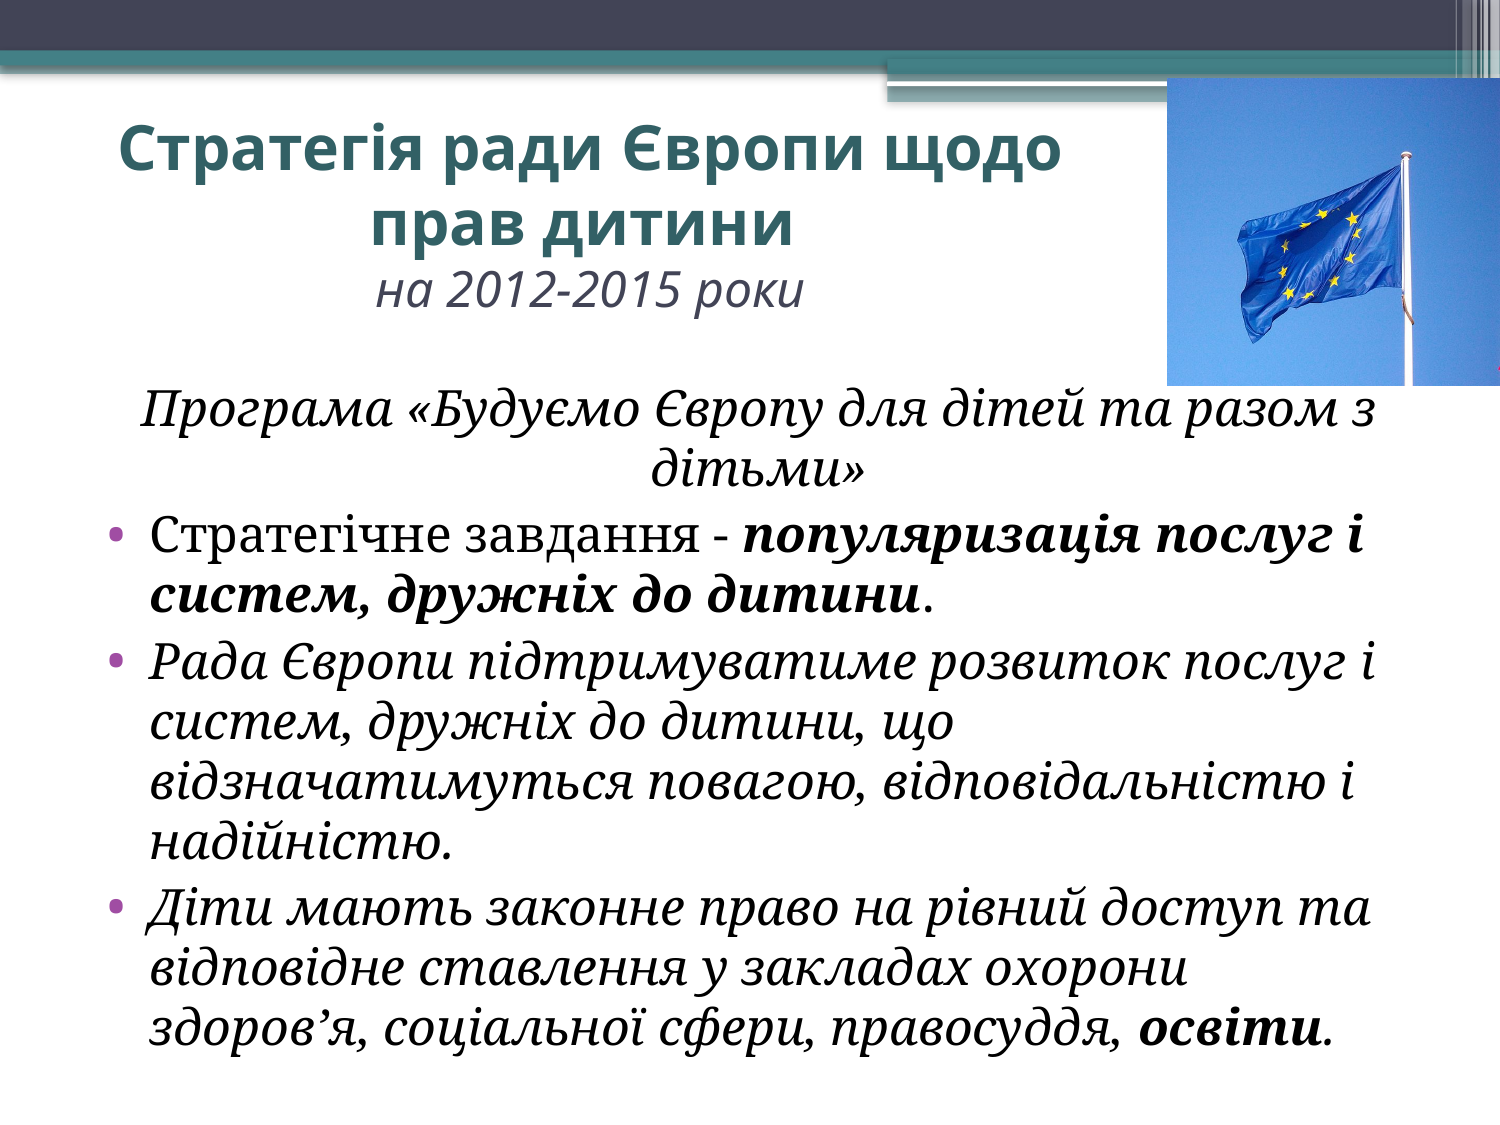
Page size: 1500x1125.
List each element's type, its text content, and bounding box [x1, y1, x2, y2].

list Програма «Будуємо Європу для дітей та разом з дітьми» Стратегічне завдання - популяризація послуг і систем, дружніх до дитини. Рада Європи підтримуватиме розвиток послуг і систем, дружніх до дитини, що відзначатимуться повагою, відповідальністю і надійністю. Діти мають законне право на рівний доступ та відповідне ставлення у закладах охорони здоров’я, соціальної сфери, правосуддя, освіти. [75, 369, 1425, 1079]
title Стратегія ради Європи щодо прав дитини на 2012-2015 роки [53, 125, 1128, 301]
picture [1167, 77, 1500, 386]
